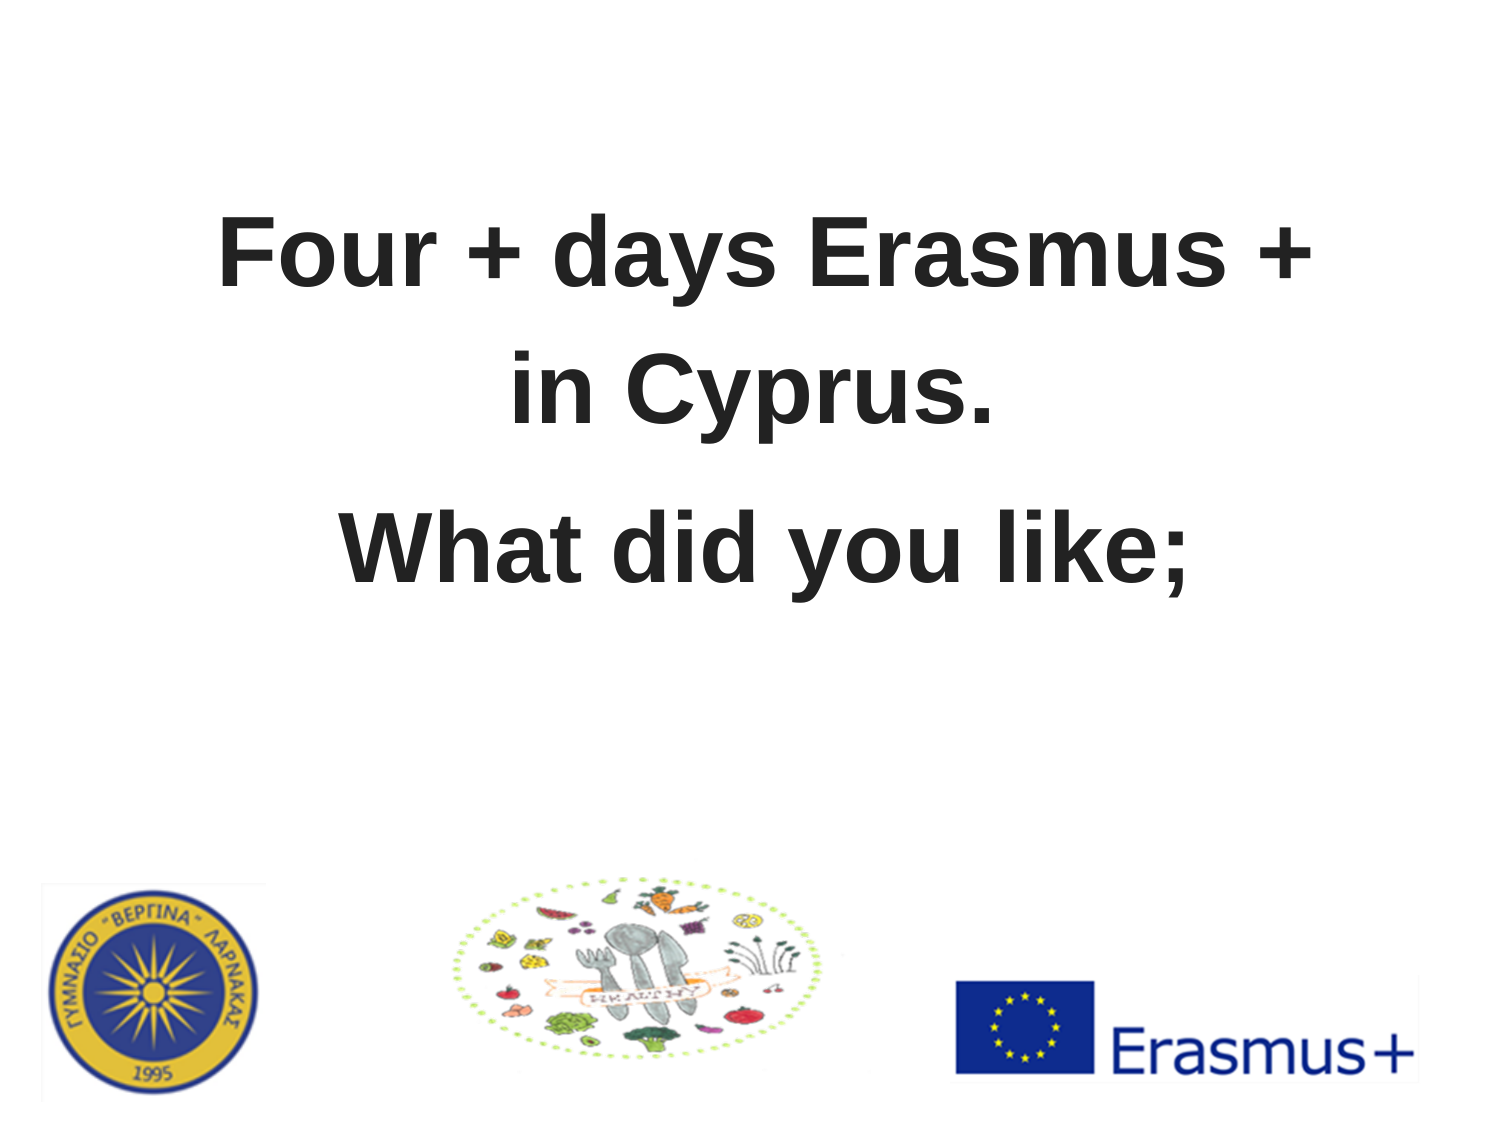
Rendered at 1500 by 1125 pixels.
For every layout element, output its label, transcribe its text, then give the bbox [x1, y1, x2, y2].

picture [40, 883, 266, 1103]
picture [418, 836, 871, 1082]
text_box Four + days Erasmus + in Cyprus. What did you like; [76, 160, 1376, 611]
picture [950, 975, 1422, 1086]
